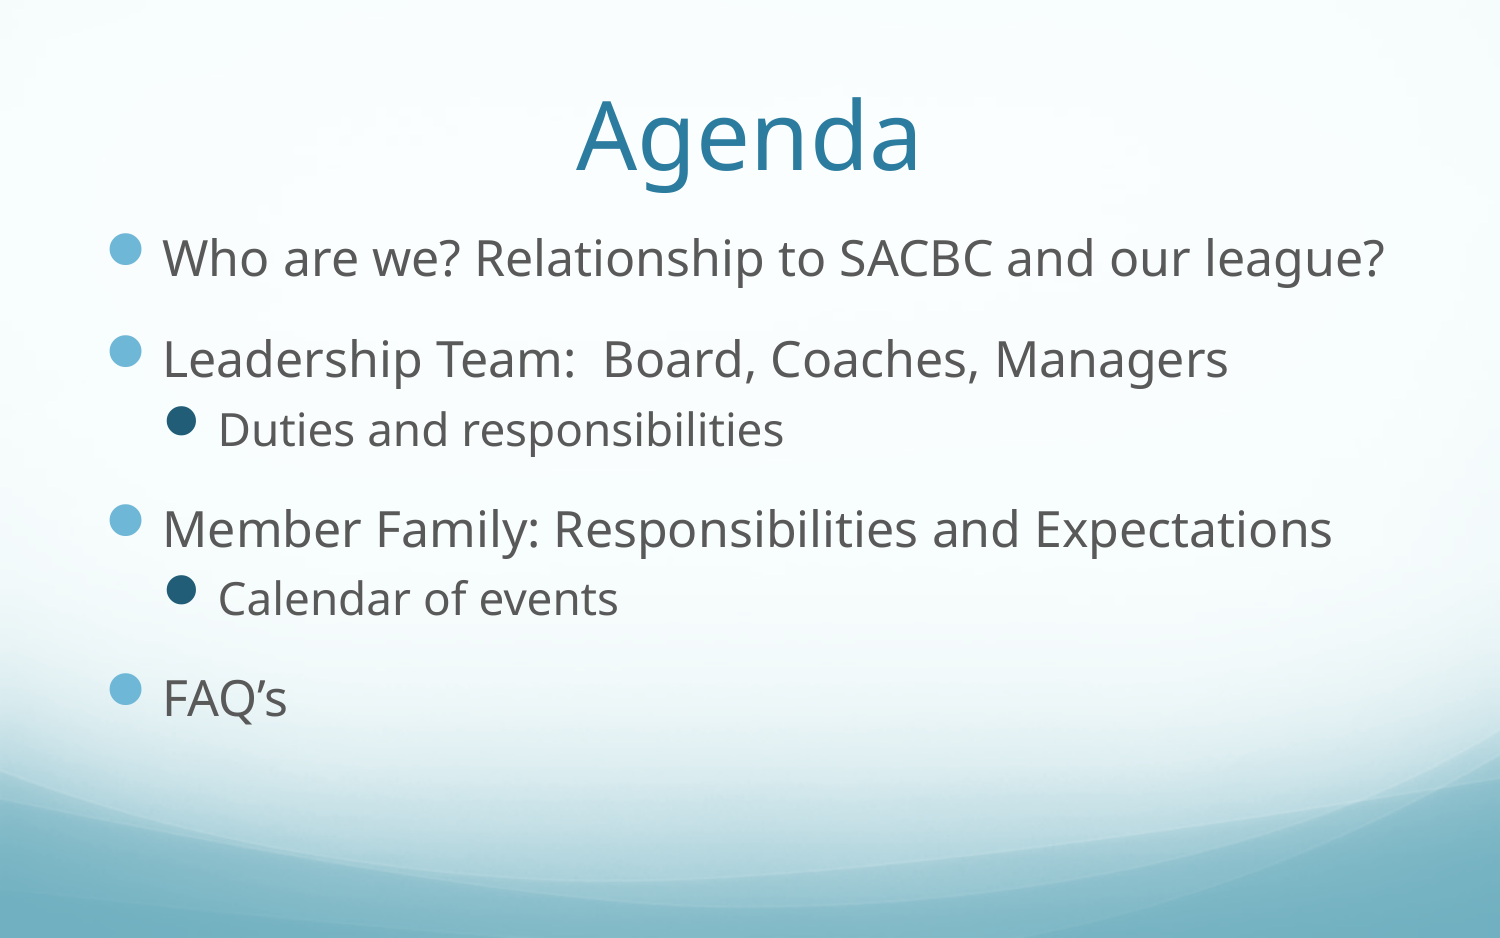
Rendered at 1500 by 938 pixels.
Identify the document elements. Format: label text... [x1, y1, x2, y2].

title Agenda [90, 14, 1410, 198]
list Who are we? Relationship to SACBC and our league? Leadership Team: Board, Coaches, Managers Duties and responsibilities Member Family: Responsibilities and Expectations Calendar of events FAQ’s [90, 218, 1410, 813]
